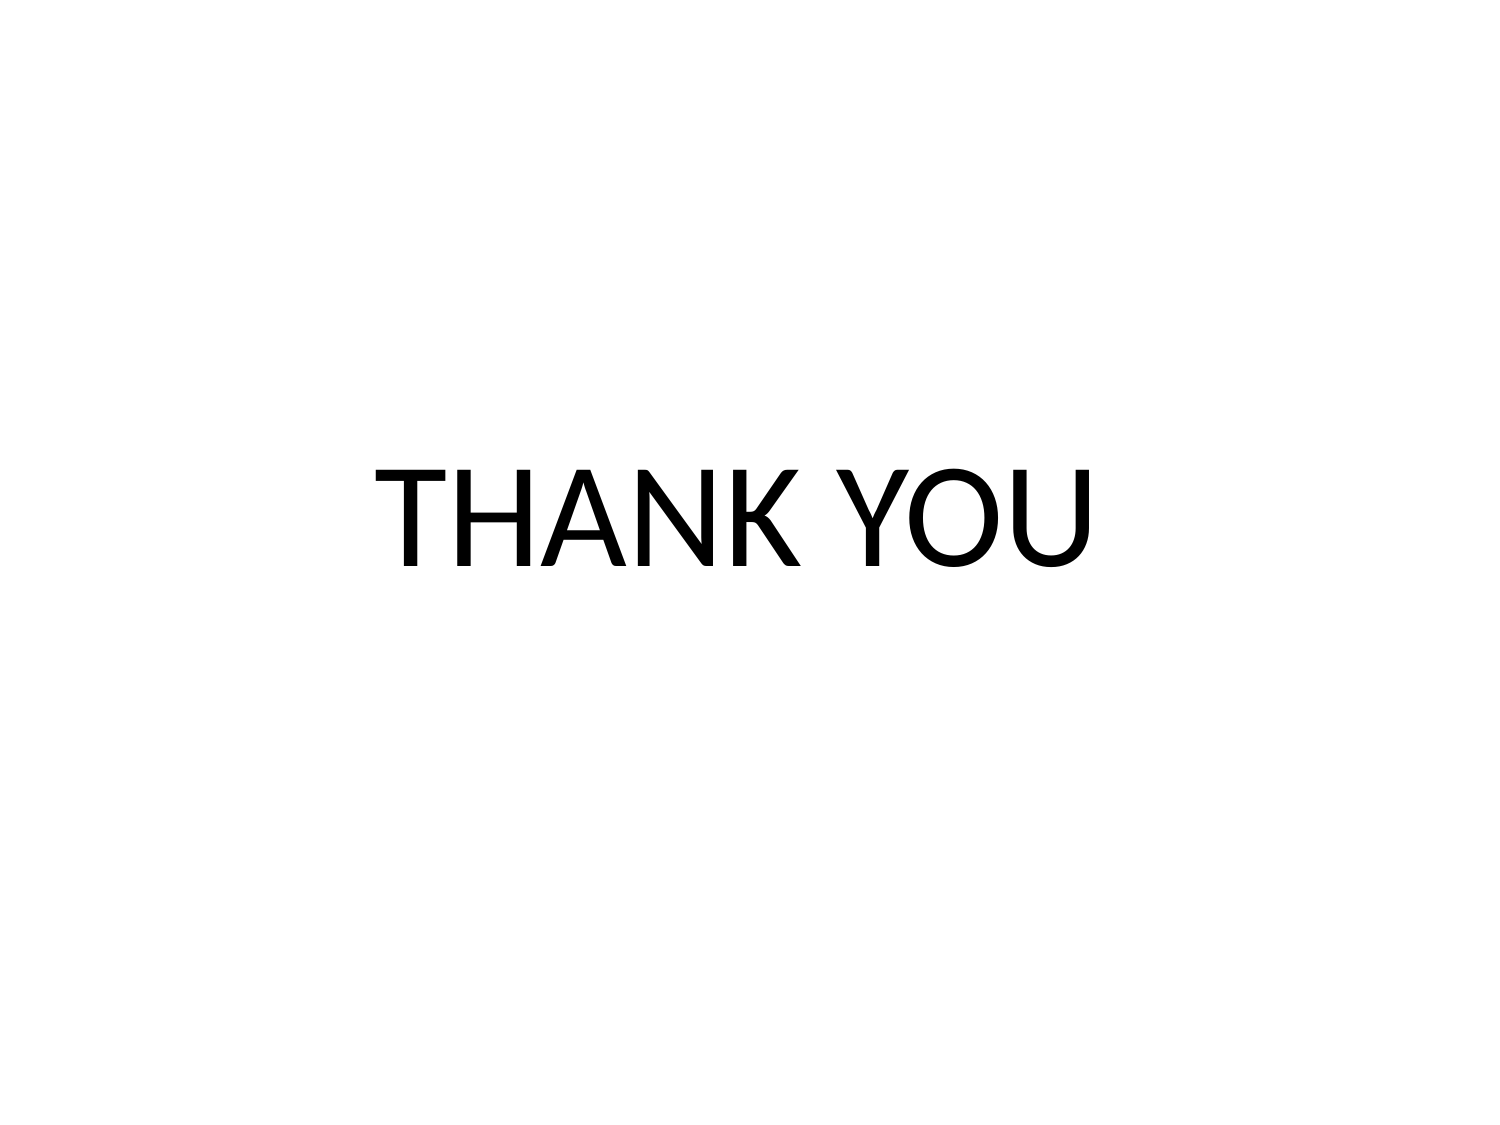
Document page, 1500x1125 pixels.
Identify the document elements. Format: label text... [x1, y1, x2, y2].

title THANK YOU [62, 412, 1413, 600]
